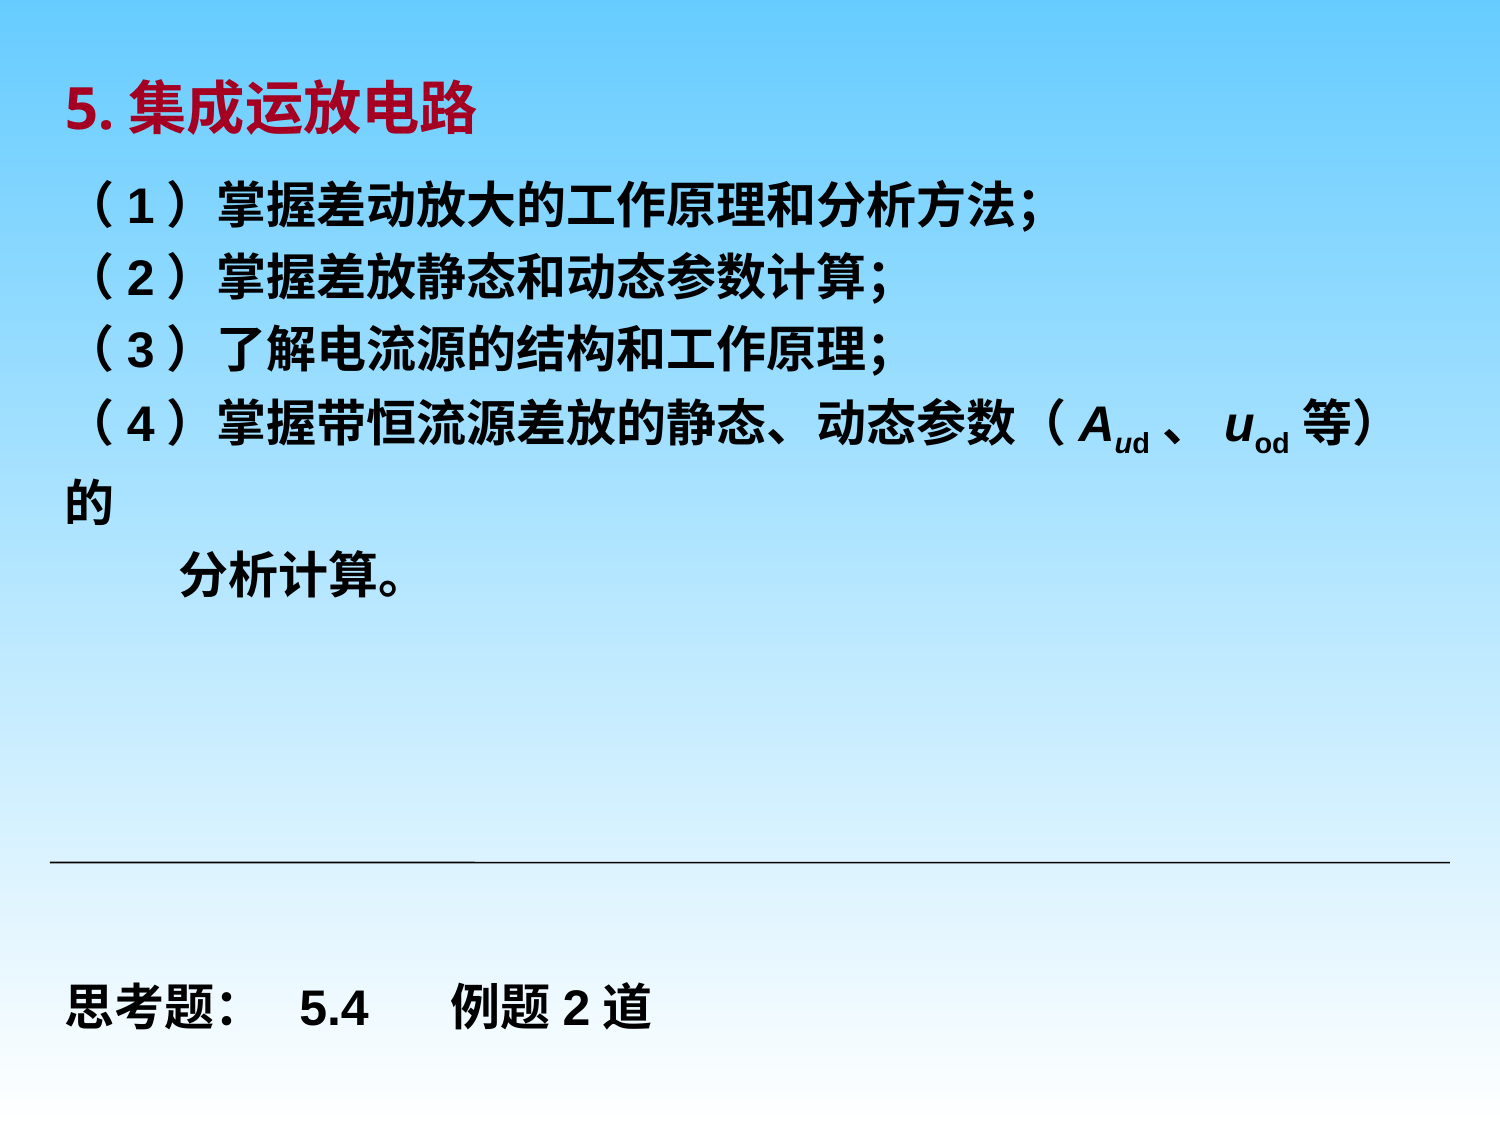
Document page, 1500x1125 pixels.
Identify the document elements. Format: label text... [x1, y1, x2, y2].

text_box 5.集成运放电路 （1）掌握差动放大的工作原理和分析方法； （2）掌握差放静态和动态参数计算； （3）了解电流源的结构和工作原理； （4）掌握带恒流源差放的静态、动态参数（Aud、uod等）的 分析计算。 思考题： 5.4 例题2道 [50, 49, 1450, 862]
text_box 5.集成运放电路 （1）掌握差动放大的工作原理和分析方法； （2）掌握差放静态和动态参数计算； （3）了解电流源的结构和工作原理； （4）掌握带恒流源差放的静态、动态参数（Aud、uod等）的 分析计算。 思考题： 5.4 例题2道 [50, 863, 1450, 1043]
